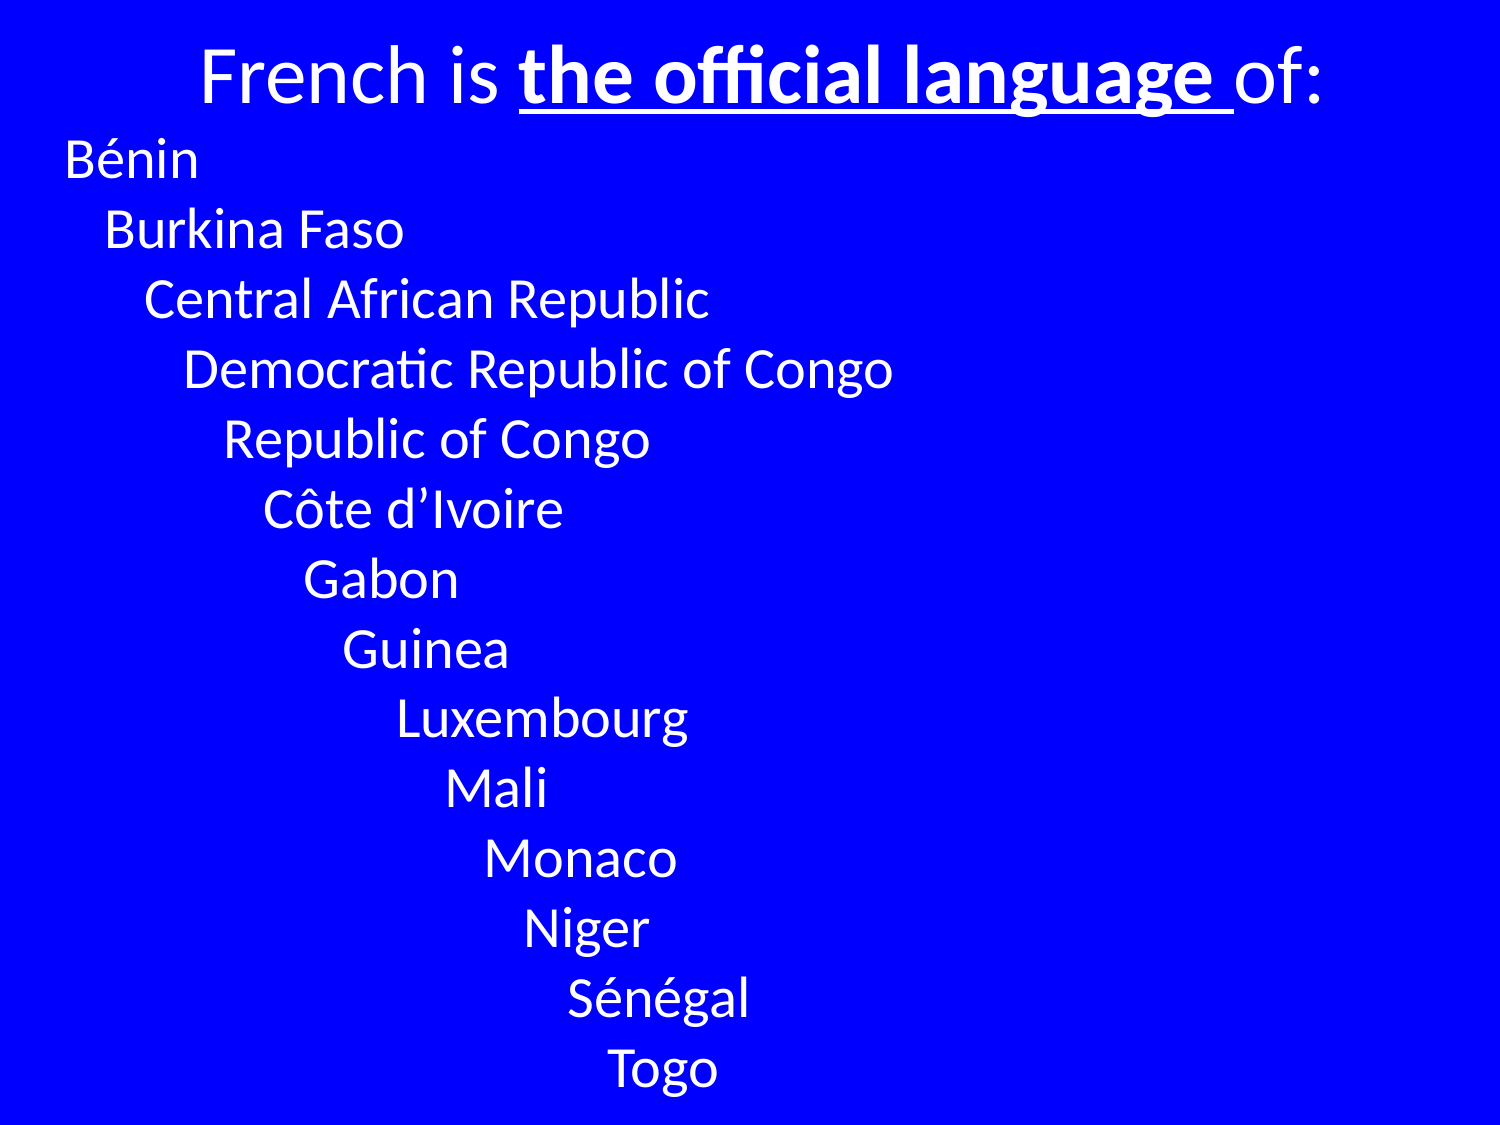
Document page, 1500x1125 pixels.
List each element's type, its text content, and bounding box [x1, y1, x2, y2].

text_box French is the official language of: Bénin Burkina Faso Central African Republic Democratic Republic of Congo Republic of Congo Côte d’Ivoire Gabon Guinea Luxembourg Mali Monaco Niger Sénégal Togo [49, 12, 1475, 1125]
